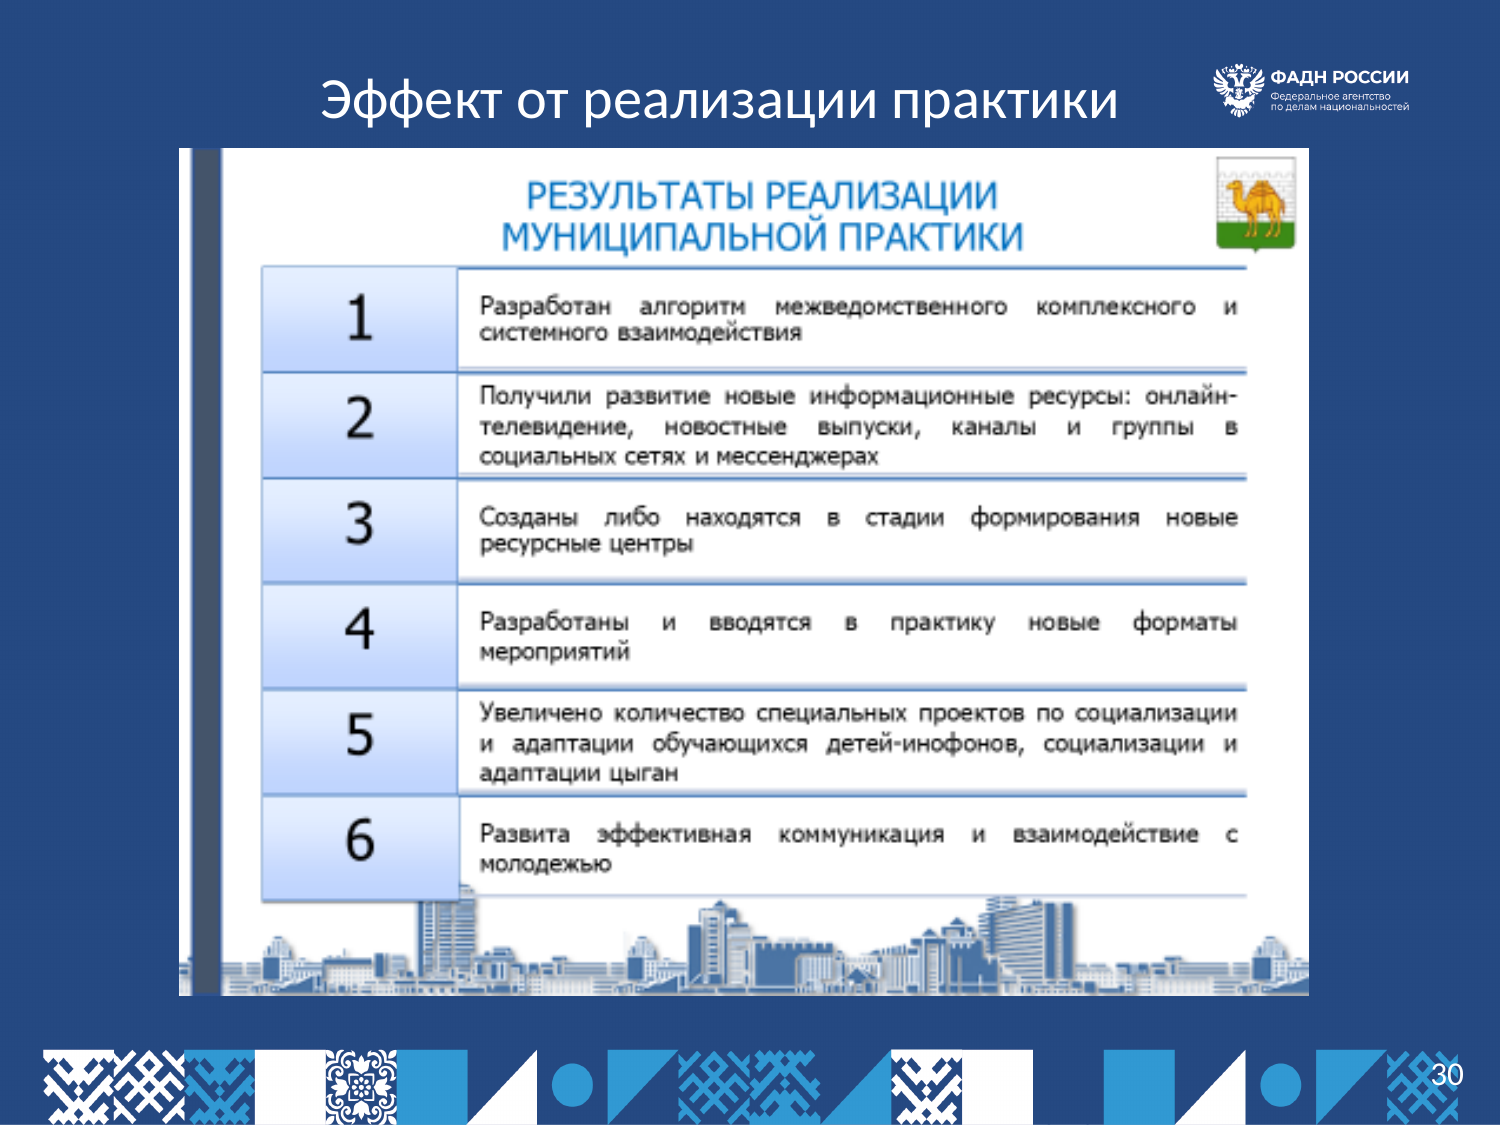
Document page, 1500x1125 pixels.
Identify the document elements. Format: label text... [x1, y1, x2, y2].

text_box 30 [1394, 1019, 1500, 1125]
picture [0, 0, 1500, 1125]
list [123, 154, 1471, 1120]
text_box Эффект от реализации практики [0, 52, 1471, 138]
